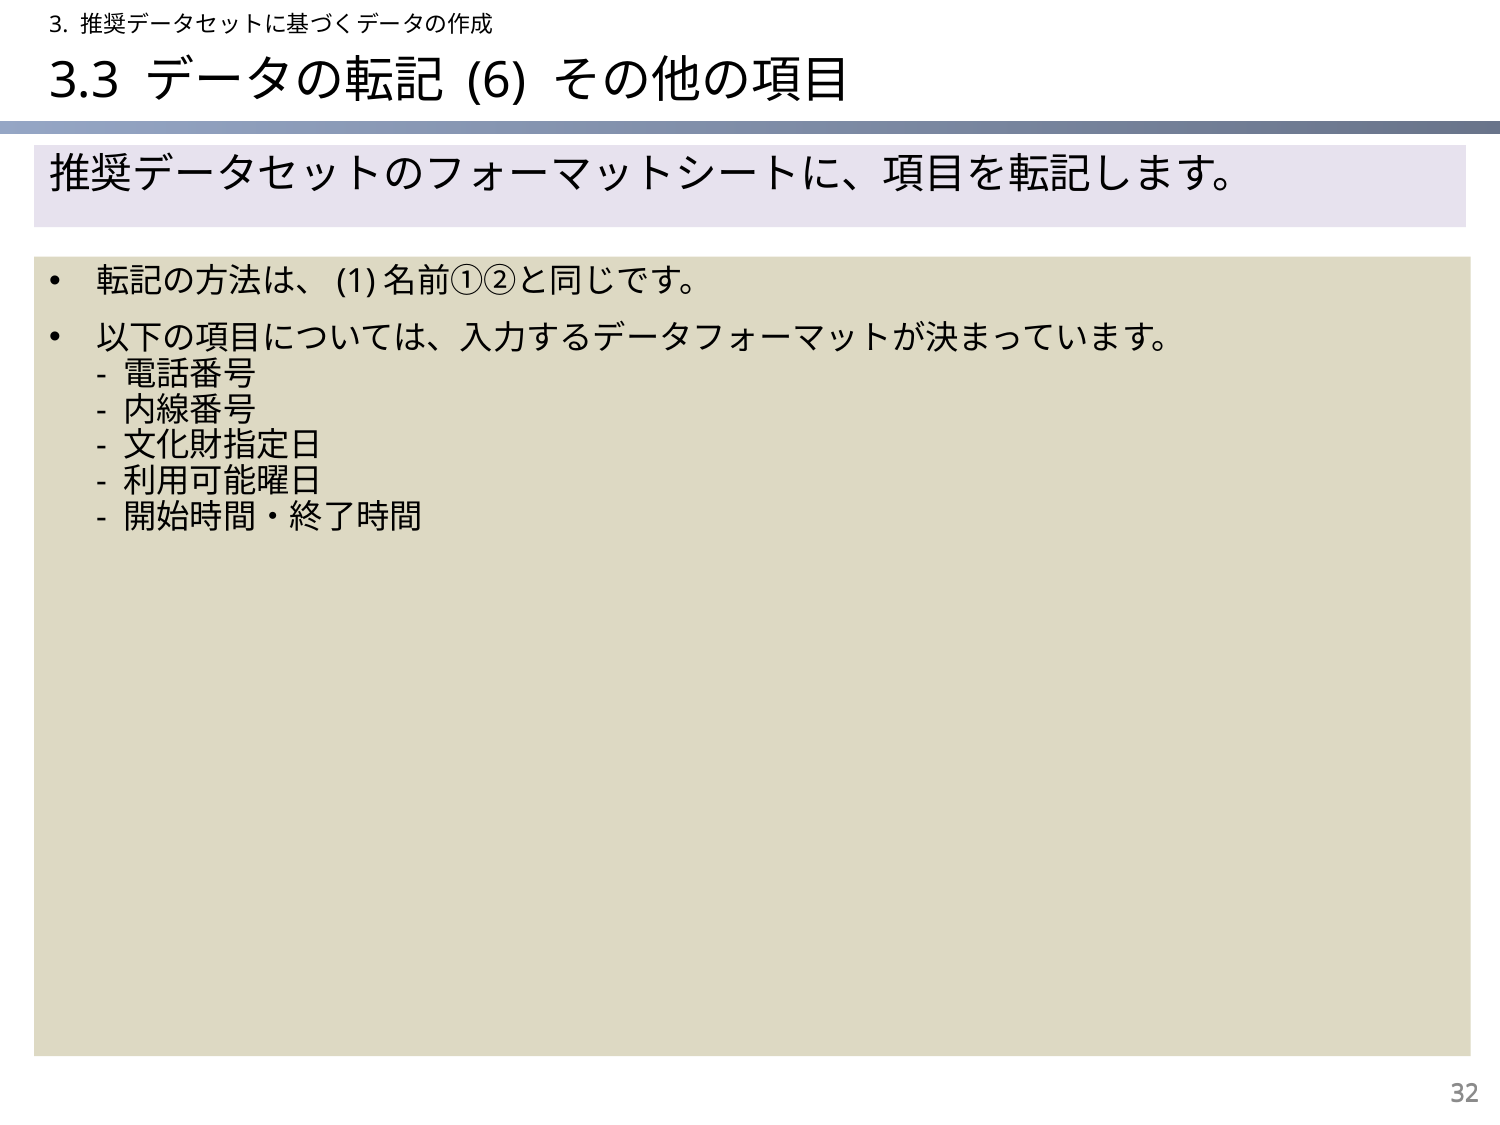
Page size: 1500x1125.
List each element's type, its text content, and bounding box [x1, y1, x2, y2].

title 3.3 データの転記 (6) その他の項目 [34, 46, 1275, 116]
list 推奨データセットのフォーマットシートに、項目を転記します。 [34, 145, 1466, 228]
list 転記の方法は、(1)名前①②と同じです。 以下の項目については、入力するデータフォーマットが決まっています。 - 電話番号 - 内線番号 - 文化財指定日 - 利用可能曜日 - 開始時間・終了時間 [34, 256, 1471, 1057]
slide_number 32 [1411, 1070, 1495, 1118]
list 3. 推奨データセットに基づくデータの作成 [34, 4, 1271, 41]
